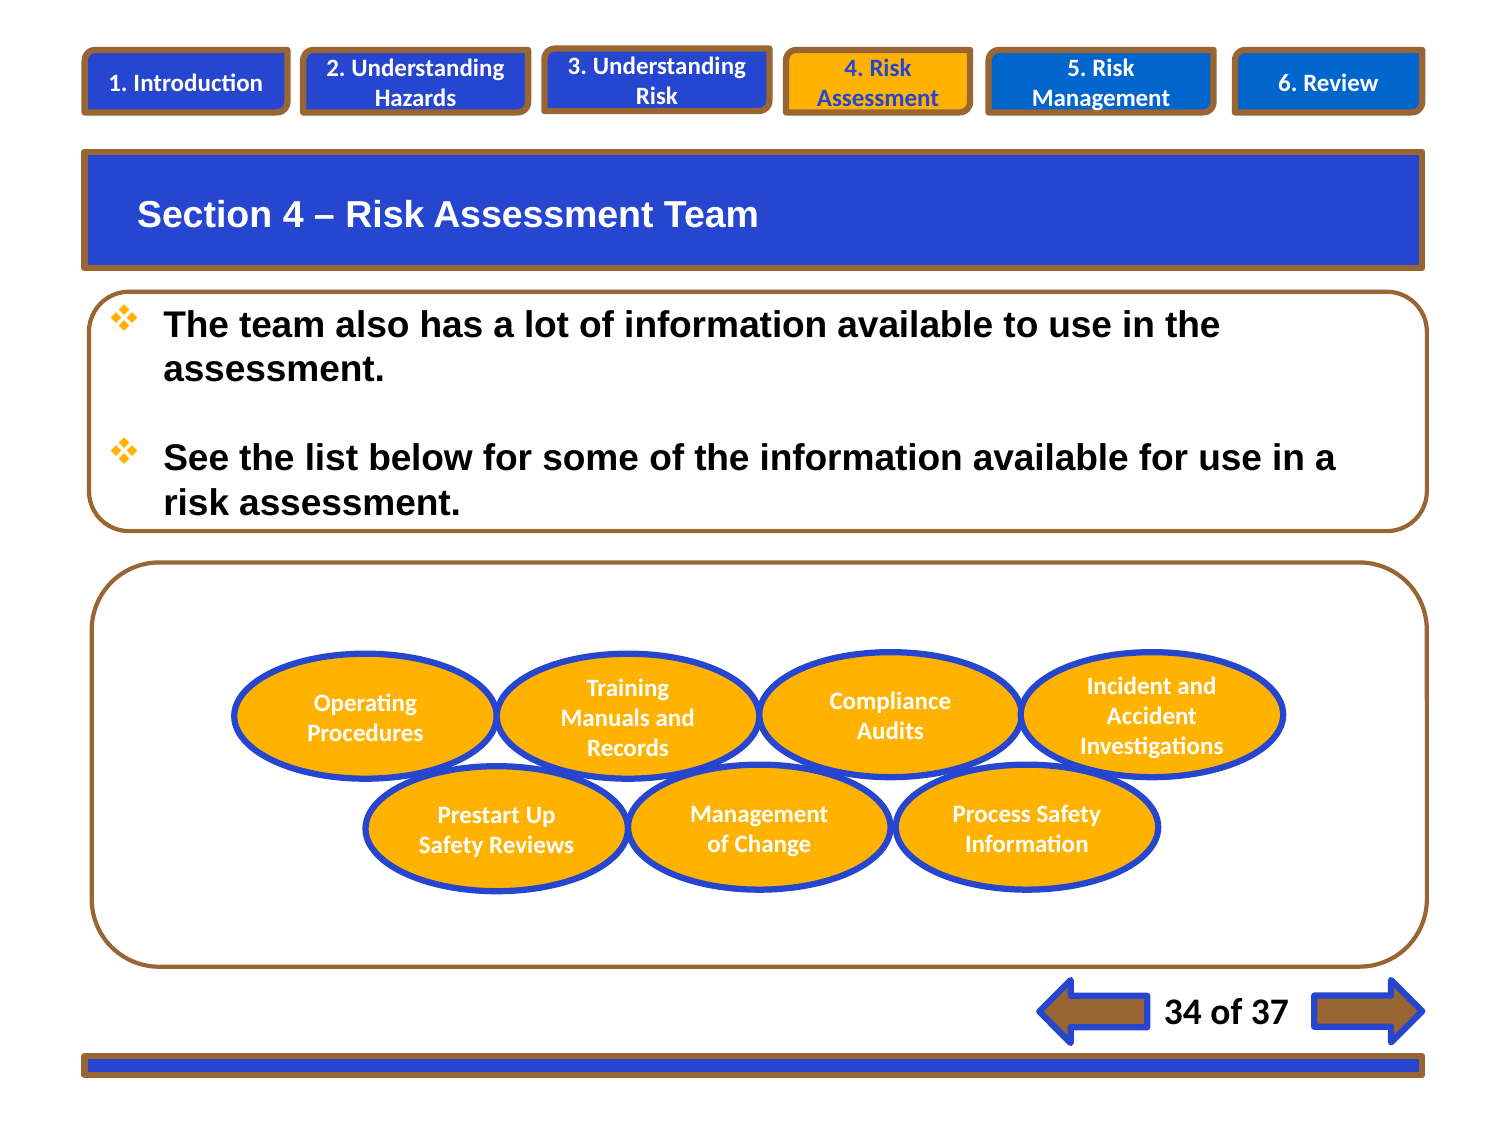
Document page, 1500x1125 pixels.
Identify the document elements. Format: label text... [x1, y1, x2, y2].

text_box [89, 560, 1429, 969]
text_box Compliance Audits [757, 650, 1021, 780]
text_box Process Safety Information [893, 762, 1161, 892]
text_box [1037, 978, 1150, 1045]
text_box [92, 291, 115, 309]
text_box Training Manuals and Records [494, 651, 760, 781]
text_box [83, 1054, 1424, 1077]
text_box 34 of 37 [1147, 979, 1306, 1040]
text_box Operating Procedures [232, 651, 497, 781]
text_box [86, 289, 1429, 534]
text_box Management of Change [625, 762, 893, 892]
text_box Incident and Accident Investigations [1018, 650, 1286, 780]
text_box Section 4 – Risk Assessment Team [122, 182, 1259, 243]
text_box Prestart Up Safety Reviews [363, 764, 628, 894]
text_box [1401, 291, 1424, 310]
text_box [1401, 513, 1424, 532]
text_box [84, 48, 1423, 113]
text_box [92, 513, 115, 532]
text_box [83, 150, 1424, 270]
text_box [1312, 978, 1425, 1045]
